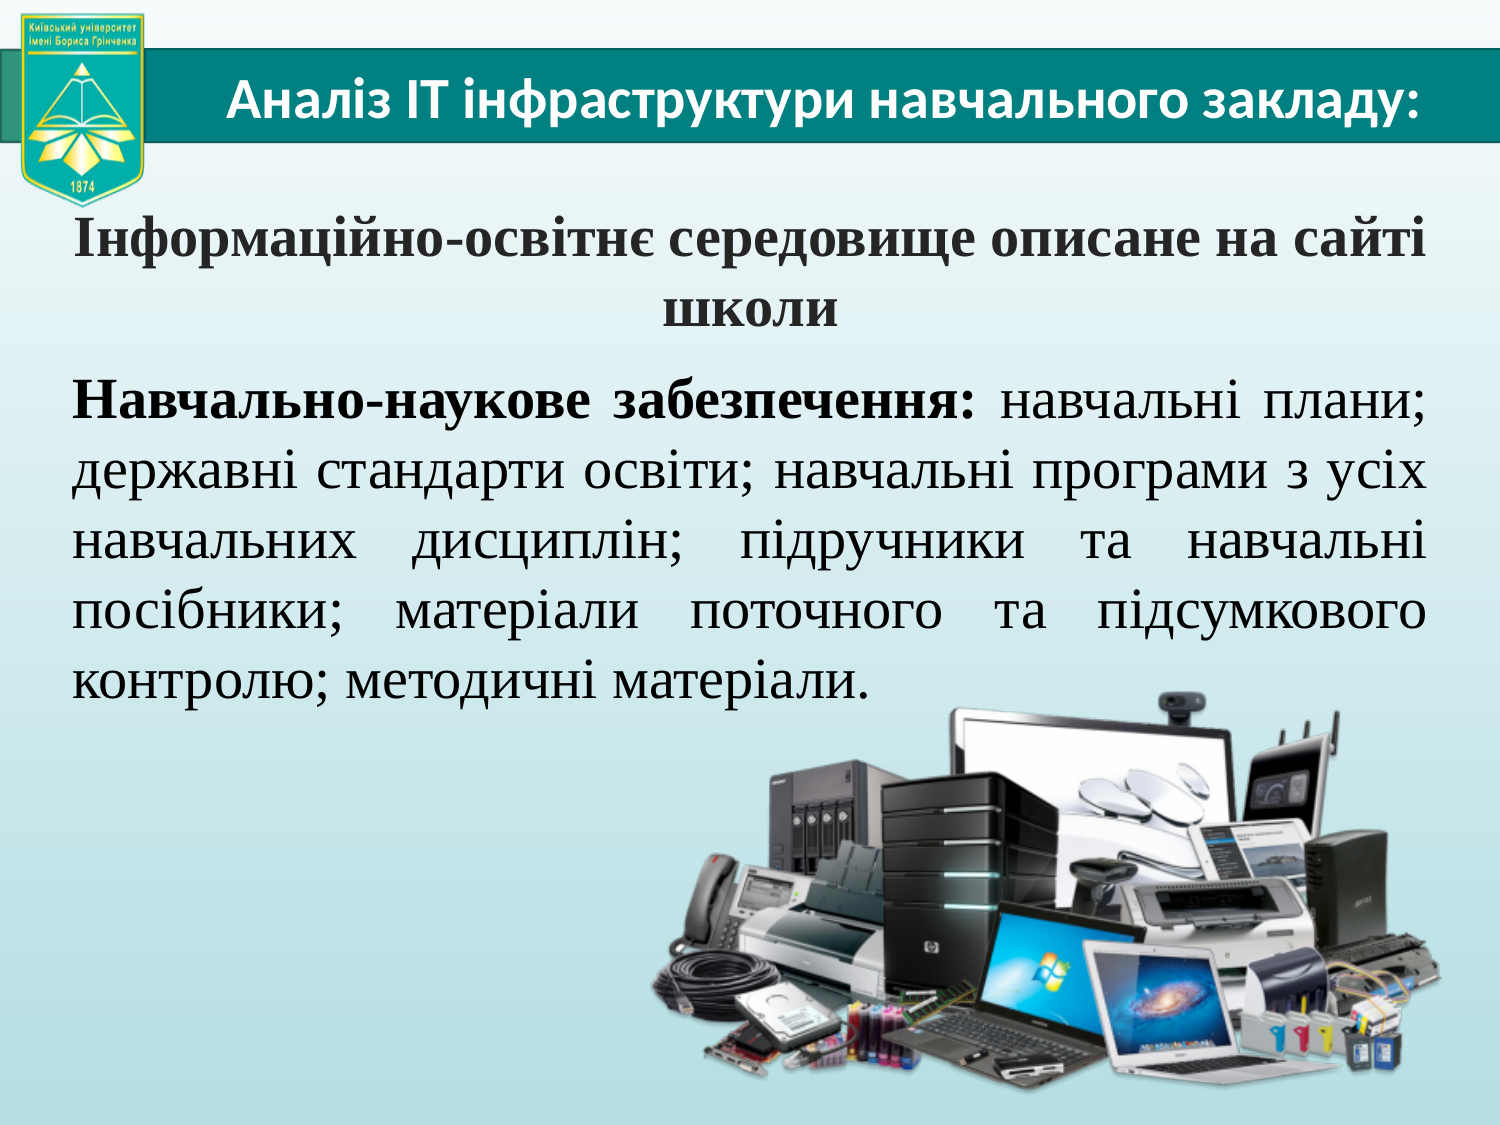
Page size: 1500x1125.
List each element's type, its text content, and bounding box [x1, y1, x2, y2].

text_box Навчально-наукове забезпечення: навчальні плани; державні стандарти освіти; навчальні програми з усіх навчальних дисциплін; підручники та навчальні посібники; матеріали поточного та підсумкового контролю; методичні матеріали. [58, 352, 1443, 718]
picture [0, 0, 1500, 219]
text_box Інформаційно-освітнє середовище описане на сайті школи [58, 219, 1443, 346]
picture [649, 691, 1443, 1097]
